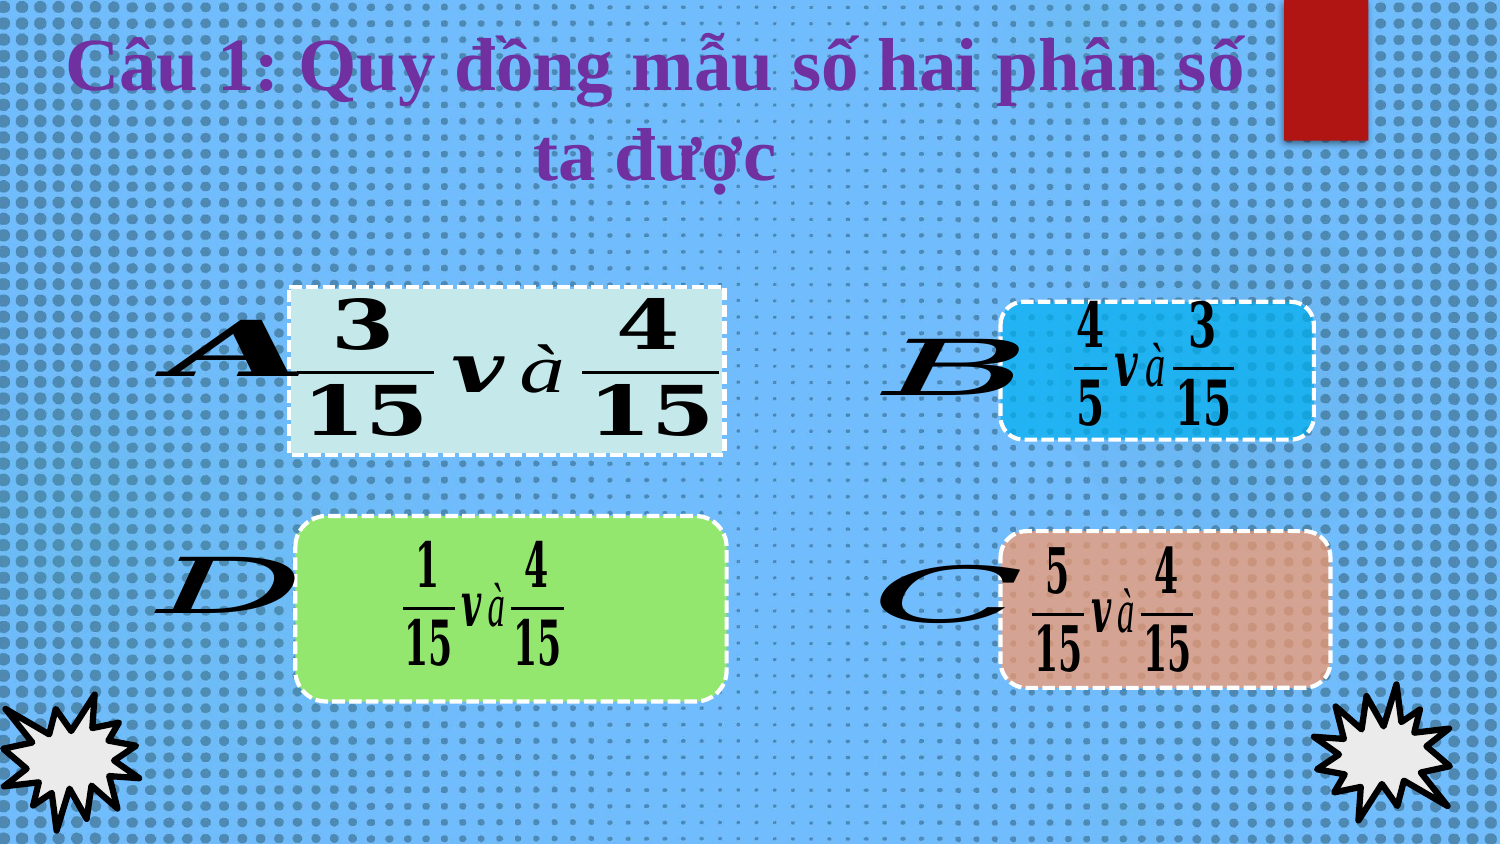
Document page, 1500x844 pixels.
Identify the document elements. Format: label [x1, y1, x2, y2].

picture [0, 0, 1500, 844]
text_box [1000, 531, 1331, 688]
text_box [1000, 301, 1314, 440]
text_box [295, 515, 727, 702]
text_box [1313, 684, 1450, 821]
text_box [3, 694, 140, 831]
